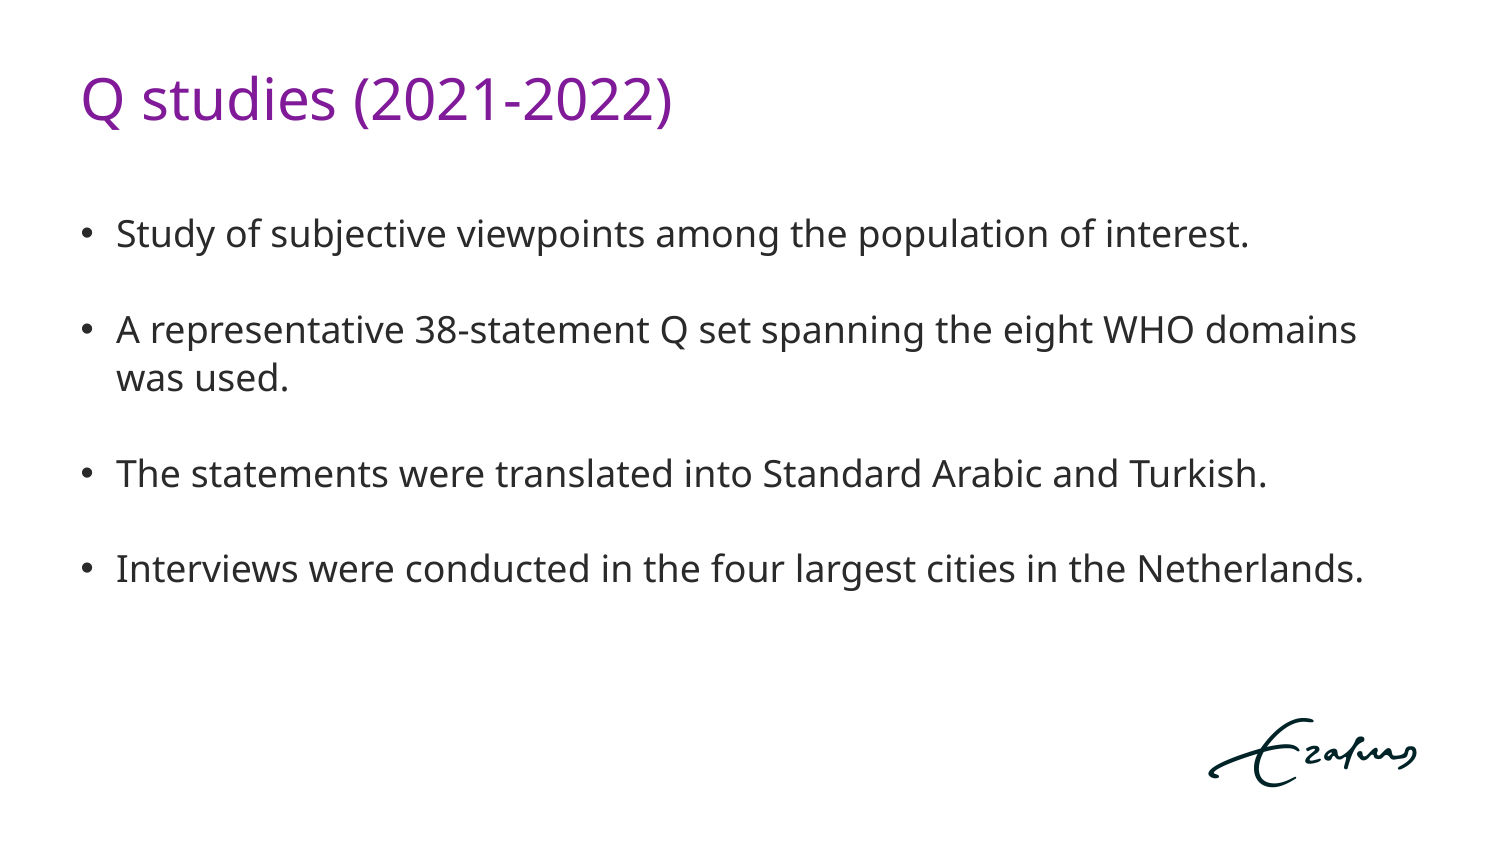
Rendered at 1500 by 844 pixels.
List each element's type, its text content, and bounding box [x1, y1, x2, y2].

title Q studies (2021-2022) [80, 64, 1422, 159]
list Study of subjective viewpoints among the population of interest. A representative 38-statement Q set spanning the eight WHO domains was used. The statements were translated into Standard Arabic and Turkish. Interviews were conducted in the four largest cities in the Netherlands. [80, 159, 1422, 709]
picture [1198, 705, 1434, 800]
